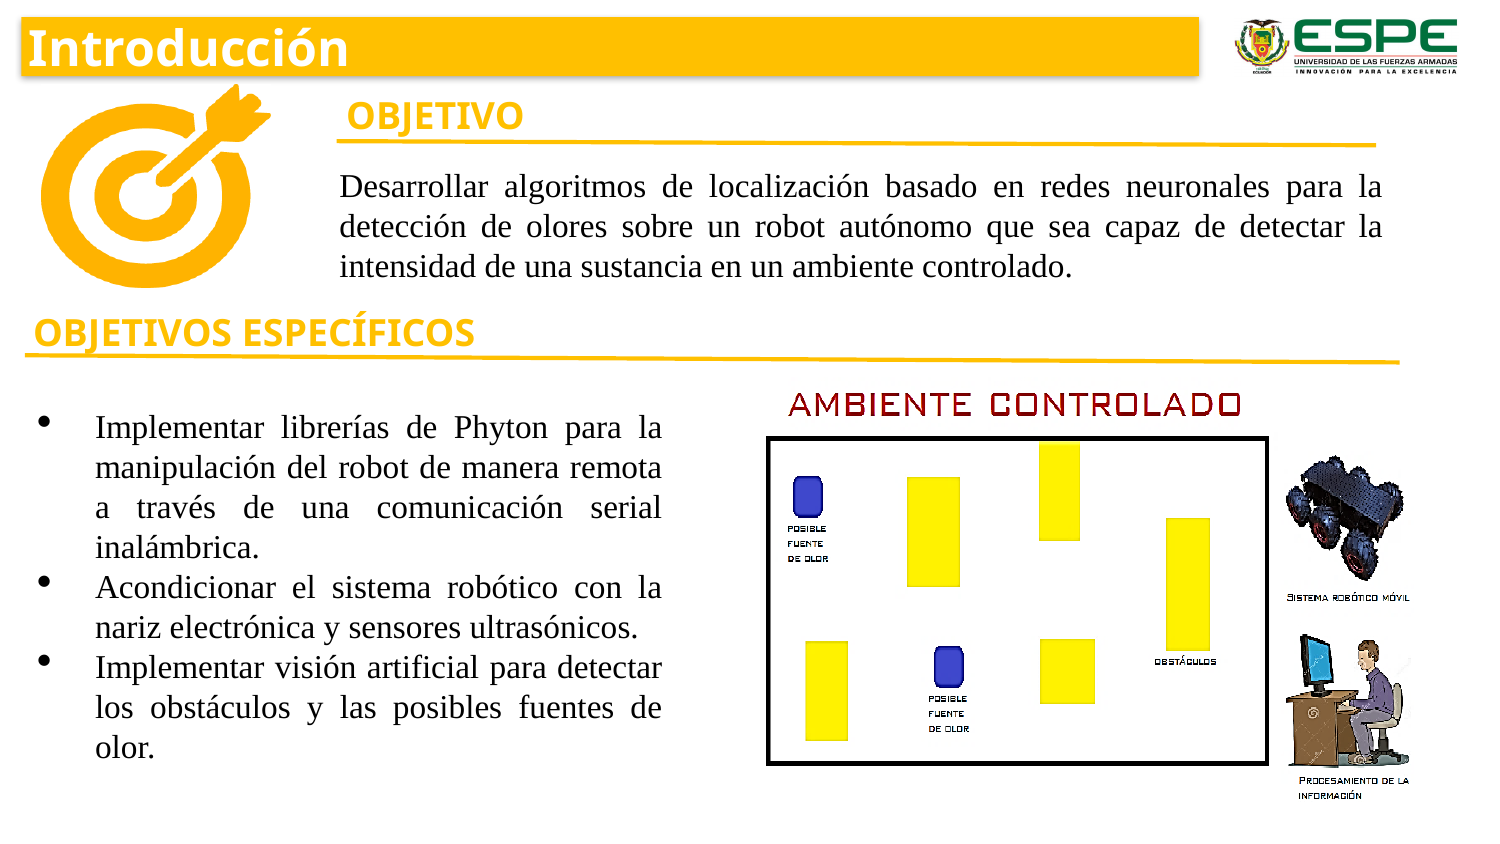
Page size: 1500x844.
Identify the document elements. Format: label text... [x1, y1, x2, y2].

picture [761, 377, 1418, 812]
text_box Introducción [21, 17, 1199, 77]
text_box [336, 140, 1377, 146]
text_box Desarrollar algoritmos de localización basado en redes neuronales para la detección de olores sobre un robot autónomo que sea capaz de detectar la intensidad de una sustancia en un ambiente controlado. [324, 156, 1400, 292]
text_box OBJETIVO [331, 85, 540, 145]
picture [1233, 16, 1459, 77]
picture [41, 84, 271, 288]
text_box Implementar librerías de Phyton para la manipulación del robot de manera remota a través de una comunicación serial inalámbrica. Acondicionar el sistema robótico con la nariz electrónica y sensores ultrasónicos. Implementar visión artificial para detectar los obstáculos y las posibles fuentes de olor. [23, 398, 678, 813]
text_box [24, 355, 1400, 363]
text_box OBJETIVOS ESPECÍFICOS [18, 301, 491, 362]
